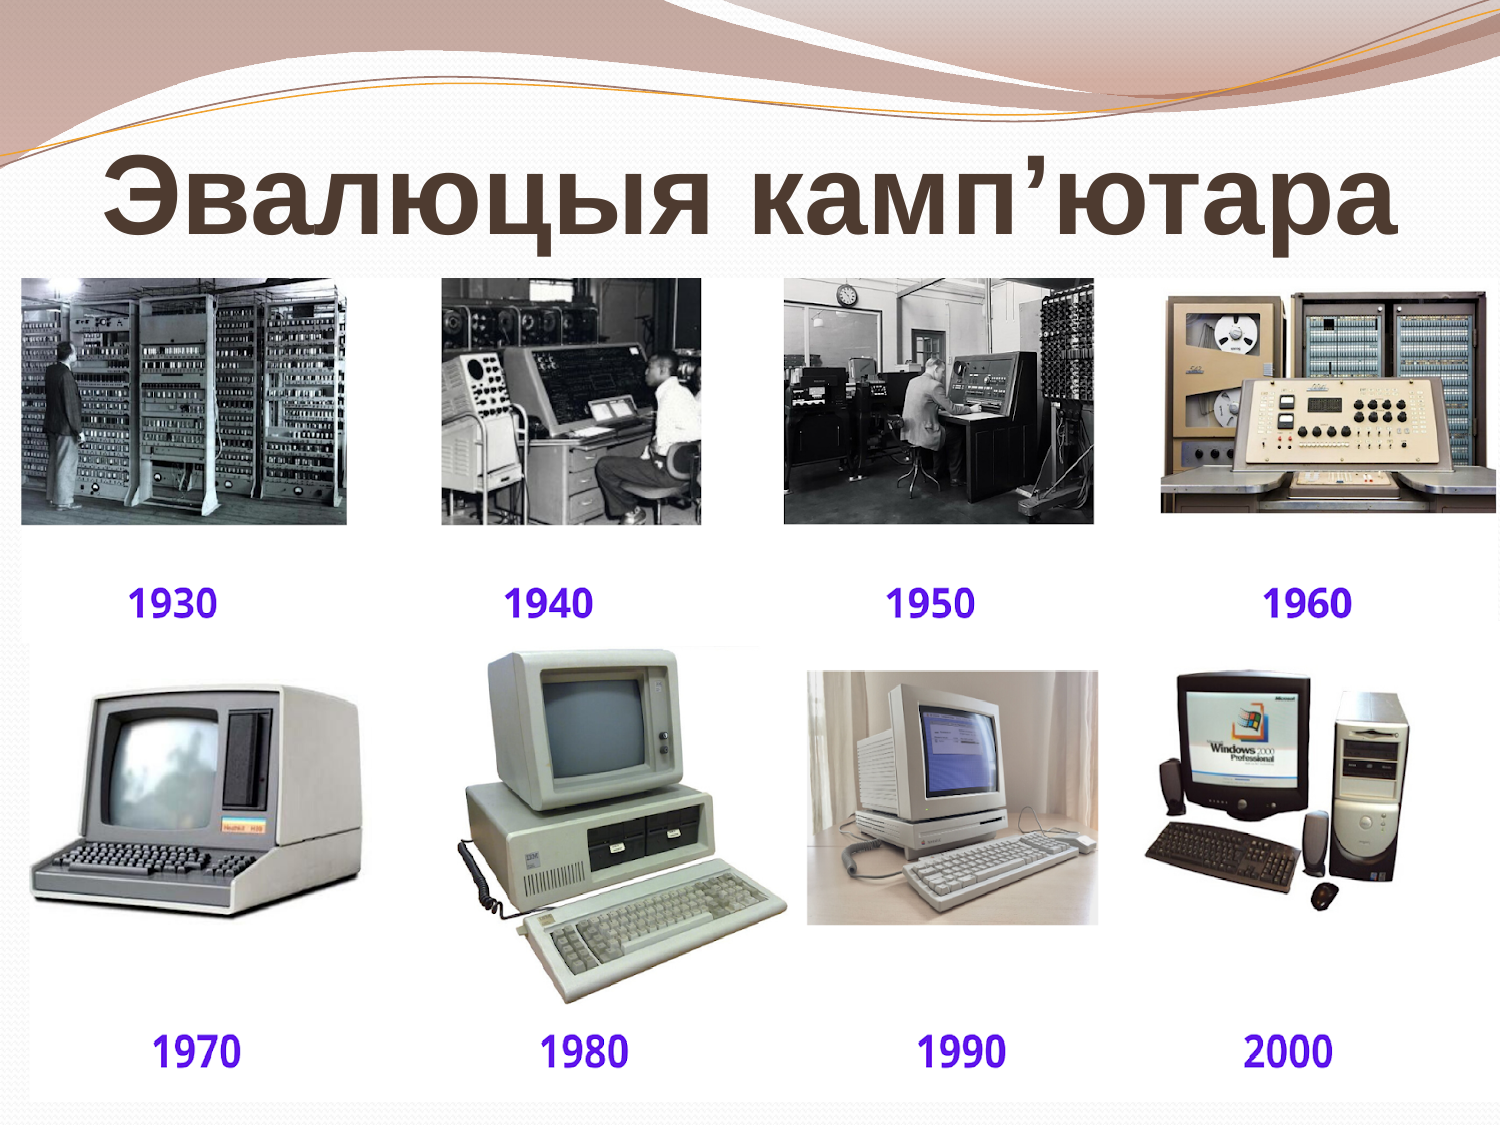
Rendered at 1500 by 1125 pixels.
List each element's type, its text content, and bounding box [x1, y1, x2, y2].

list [21, 278, 1499, 643]
title Эвалюцыя камп’ютара [75, 82, 1425, 258]
picture [29, 620, 1500, 1102]
